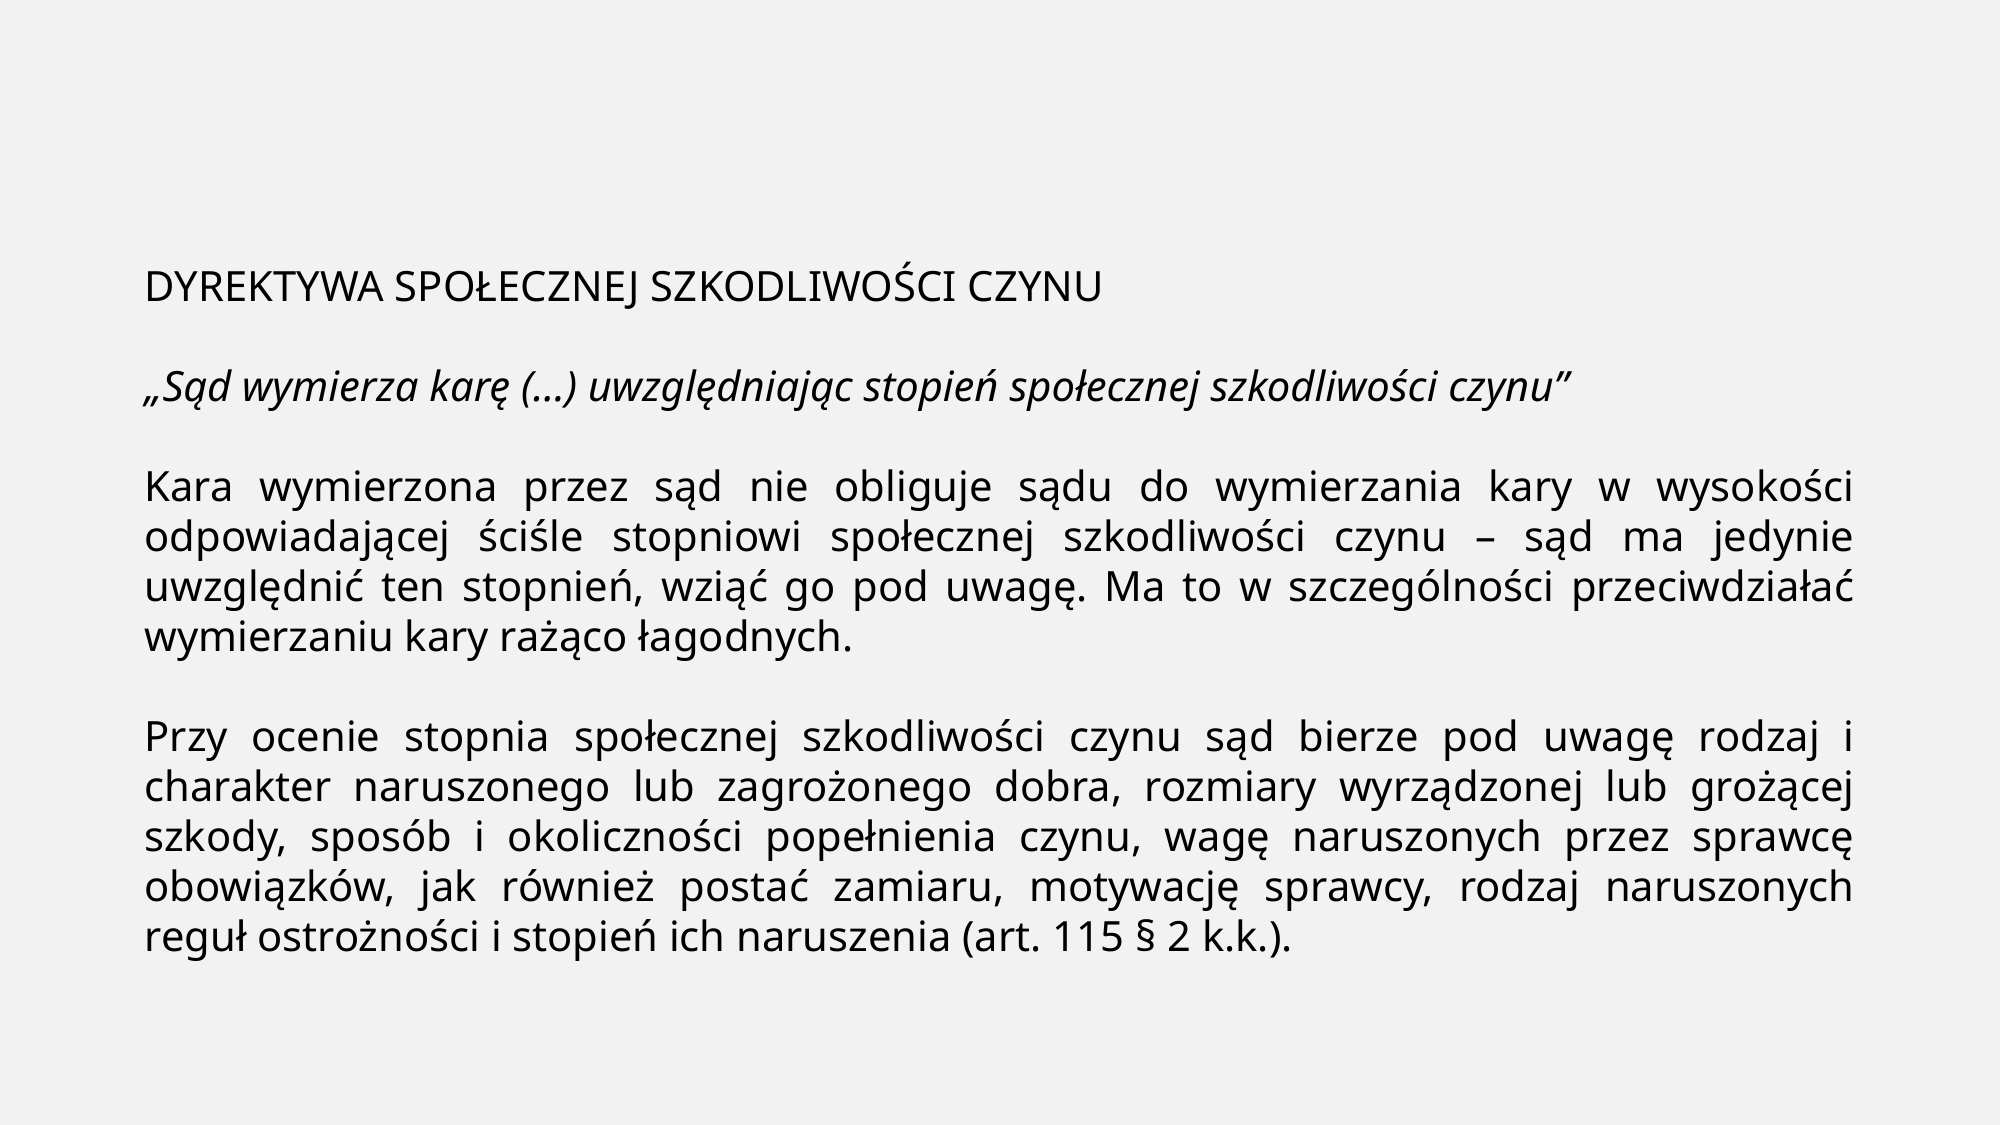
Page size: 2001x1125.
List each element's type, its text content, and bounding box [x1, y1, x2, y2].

text_box DYREKTYWA SPOŁECZNEJ SZKODLIWOŚCI CZYNU „Sąd wymierza karę (…) uwzględniając stopień społecznej szkodliwości czynu” Kara wymierzona przez sąd nie obliguje sądu do wymierzania kary w wysokości odpowiadającej ściśle stopniowi społecznej szkodliwości czynu – sąd ma jedynie uwzględnić ten stopnień, wziąć go pod uwagę. Ma to w szczególności przeciwdziałać wymierzaniu kary rażąco łagodnych. Przy ocenie stopnia społecznej szkodliwości czynu sąd bierze pod uwagę rodzaj i charakter naruszonego lub zagrożonego dobra, rozmiary wyrządzonej lub grożącej szkody, sposób i okoliczności popełnienia czynu, wagę naruszonych przez sprawcę obowiązków, jak również postać zamiaru, motywację sprawcy, rodzaj naruszonych reguł ostrożności i stopień ich naruszenia (art. 115 § 2 k.k.). [129, 251, 1870, 967]
